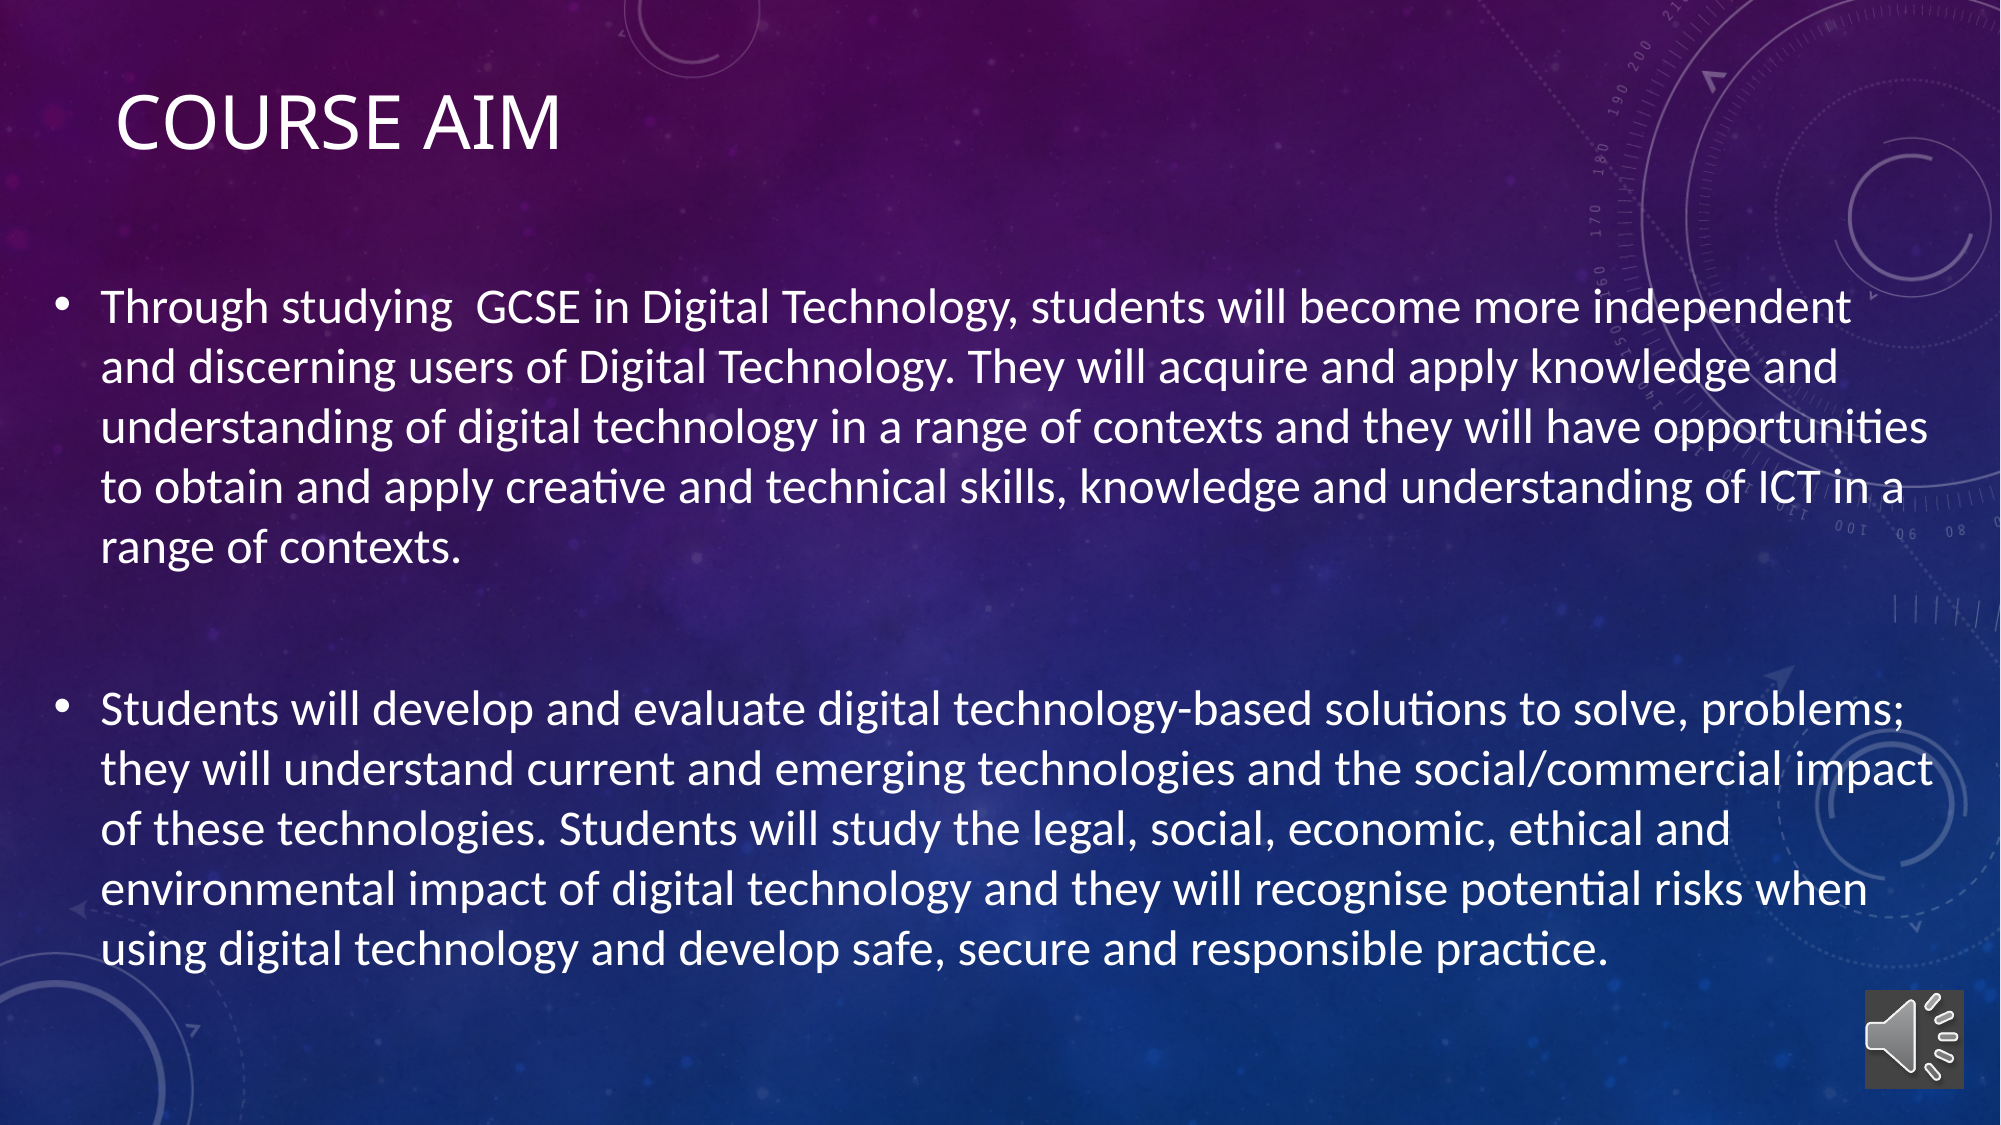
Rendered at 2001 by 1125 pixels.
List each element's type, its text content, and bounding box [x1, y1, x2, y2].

list Through studying GCSE in Digital Technology, students will become more independent and discerning users of Digital Technology. They will acquire and apply knowledge and understanding of digital technology in a range of contexts and they will have opportunities to obtain and apply creative and technical skills, knowledge and understanding of ICT in a range of contexts. Students will develop and evaluate digital technology-based solutions to solve, problems; they will understand current and emerging technologies and the social/commercial impact of these technologies. Students will study the legal, social, economic, ethical and environmental impact of digital technology and they will recognise potential risks when using digital technology and develop safe, secure and responsible practice. [38, 163, 1953, 1085]
title COURSE AIM [100, 0, 1763, 163]
picture [0, 0, 2001, 1125]
